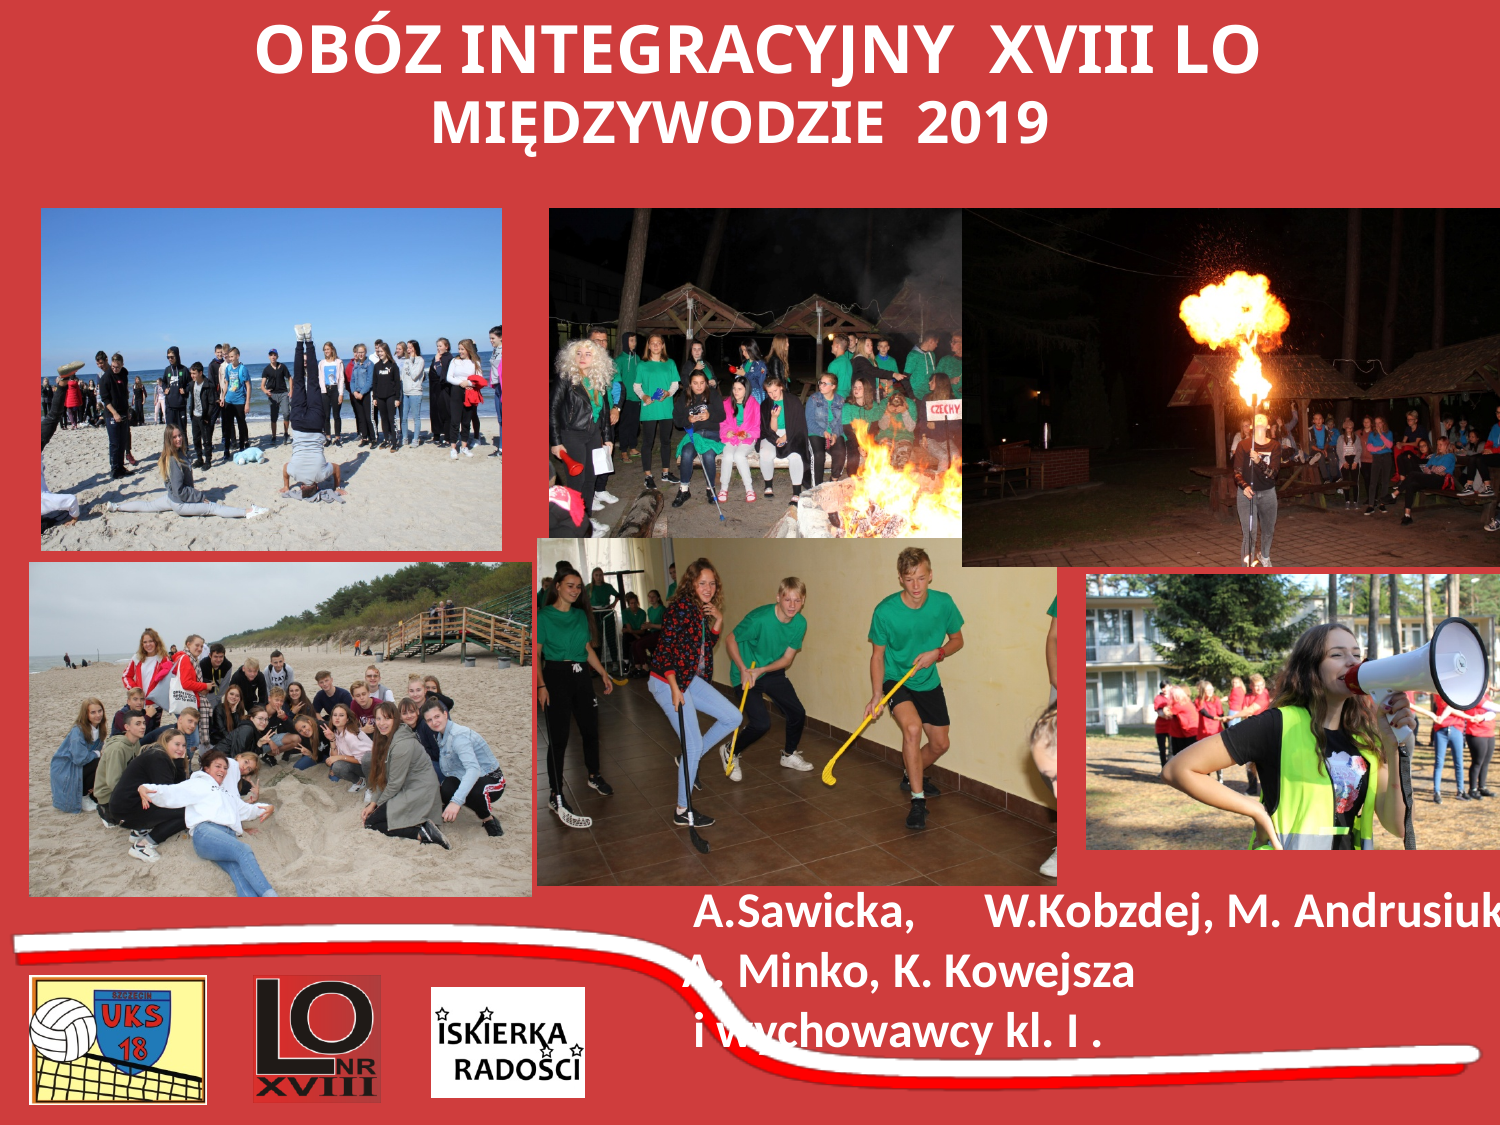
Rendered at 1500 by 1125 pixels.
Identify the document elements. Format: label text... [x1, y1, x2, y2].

picture [537, 207, 1500, 886]
picture [1086, 573, 1500, 850]
picture [41, 207, 503, 551]
text_box MIĘDZYWODZIE 2019 [0, 95, 1500, 163]
text_box OBÓZ INTEGRACYJNY XVIII LO [0, 0, 1500, 95]
picture [29, 562, 532, 898]
picture [0, 916, 1500, 1105]
text_box A.Sawicka, W.Kobzdej, M. Andrusiuk, A. Minko, K. Kowejsza i wychowawcy kl. I . [667, 869, 1500, 915]
